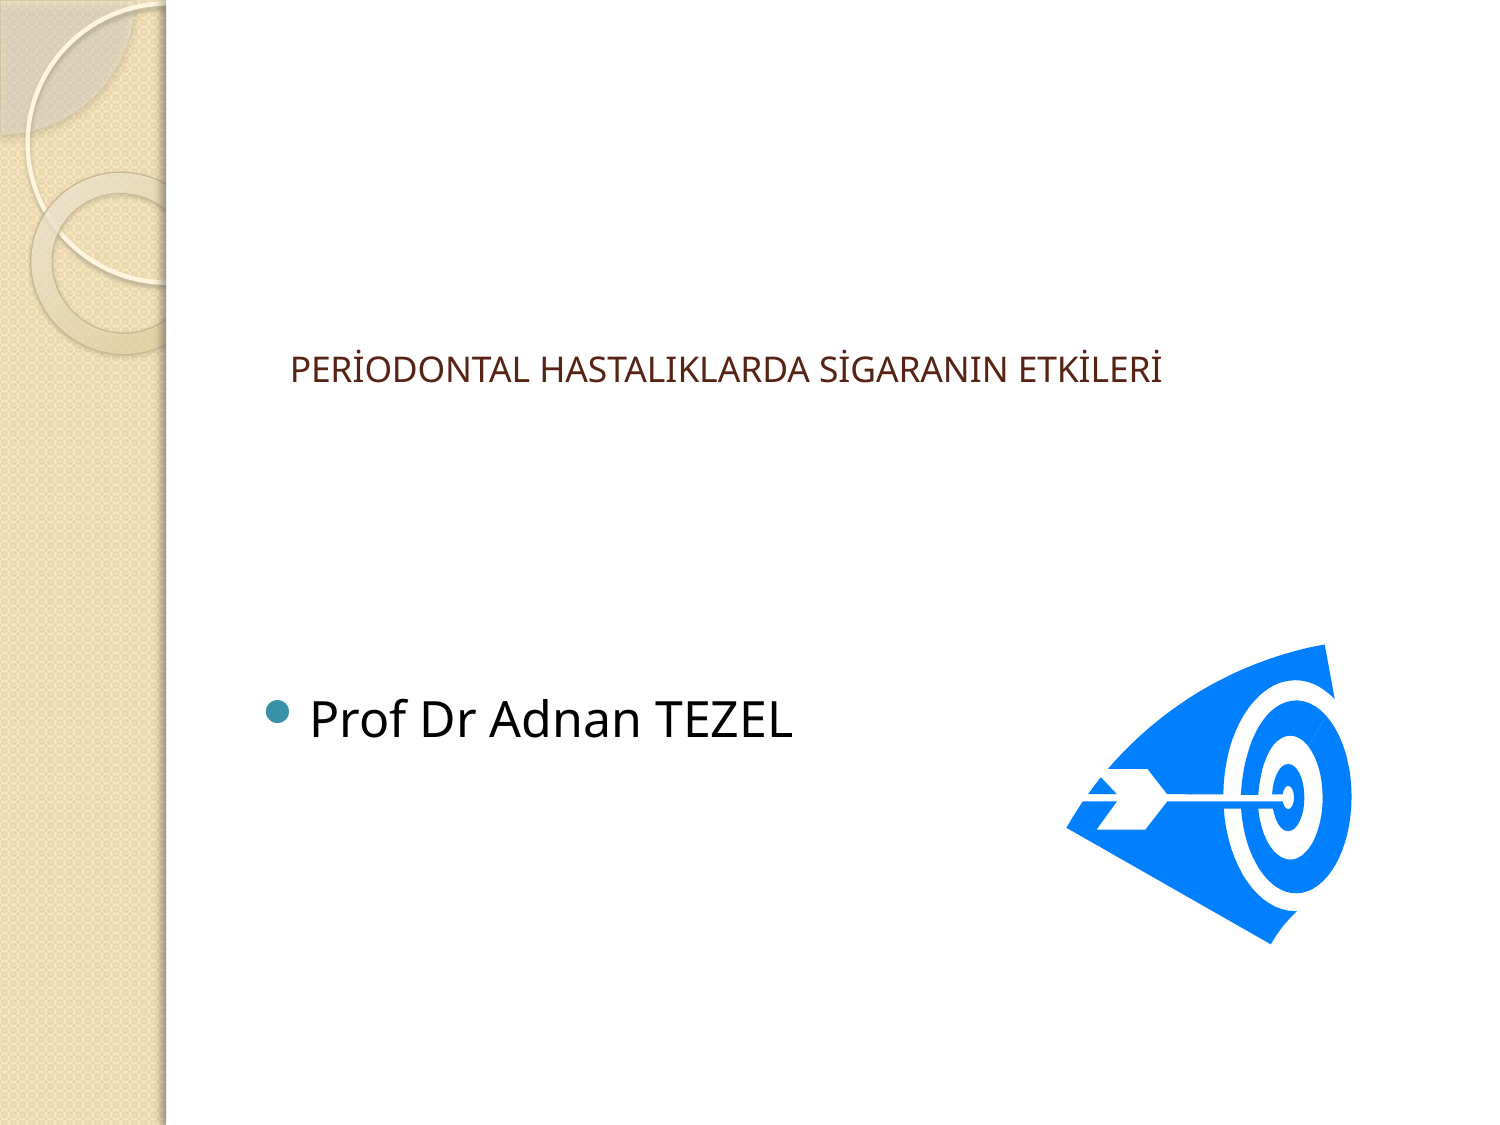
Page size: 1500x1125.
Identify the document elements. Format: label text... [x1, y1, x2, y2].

title PERİODONTAL HASTALIKLARDA SİGARANIN ETKİLERİ [275, 210, 1500, 399]
picture [1066, 644, 1352, 945]
list Prof Dr Adnan TEZEL [234, 679, 1460, 957]
